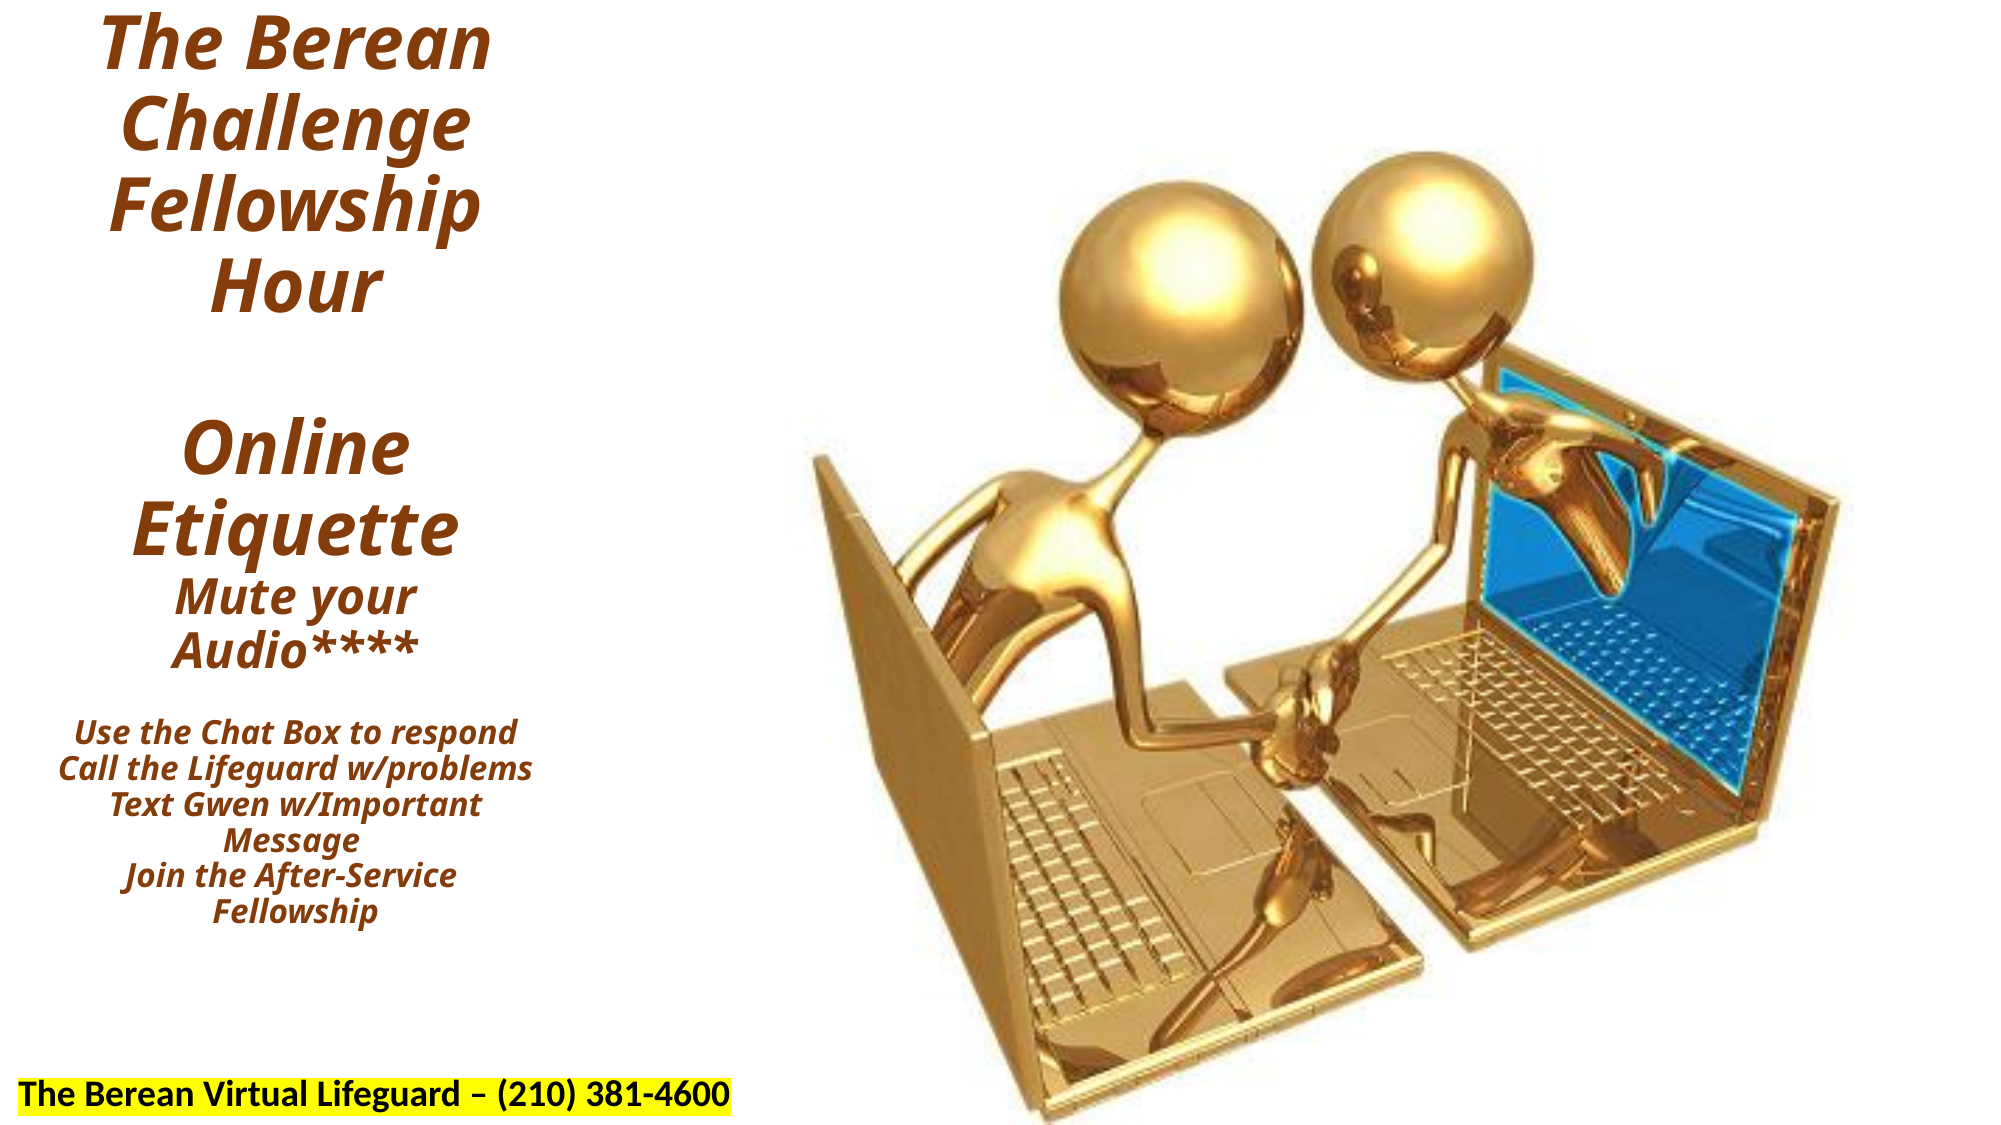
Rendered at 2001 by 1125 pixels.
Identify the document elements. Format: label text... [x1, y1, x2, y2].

text_box The Berean Virtual Lifeguard – (210) 381-4600 [3, 1061, 746, 1122]
title The Berean Challenge Fellowship Hour Online Etiquette Mute your Audio**** Use the Chat Box to respond Call the Lifeguard w/problems Text Gwen w/Important Message Join the After-Service Fellowship [42, 453, 550, 940]
picture [783, 147, 1854, 1125]
